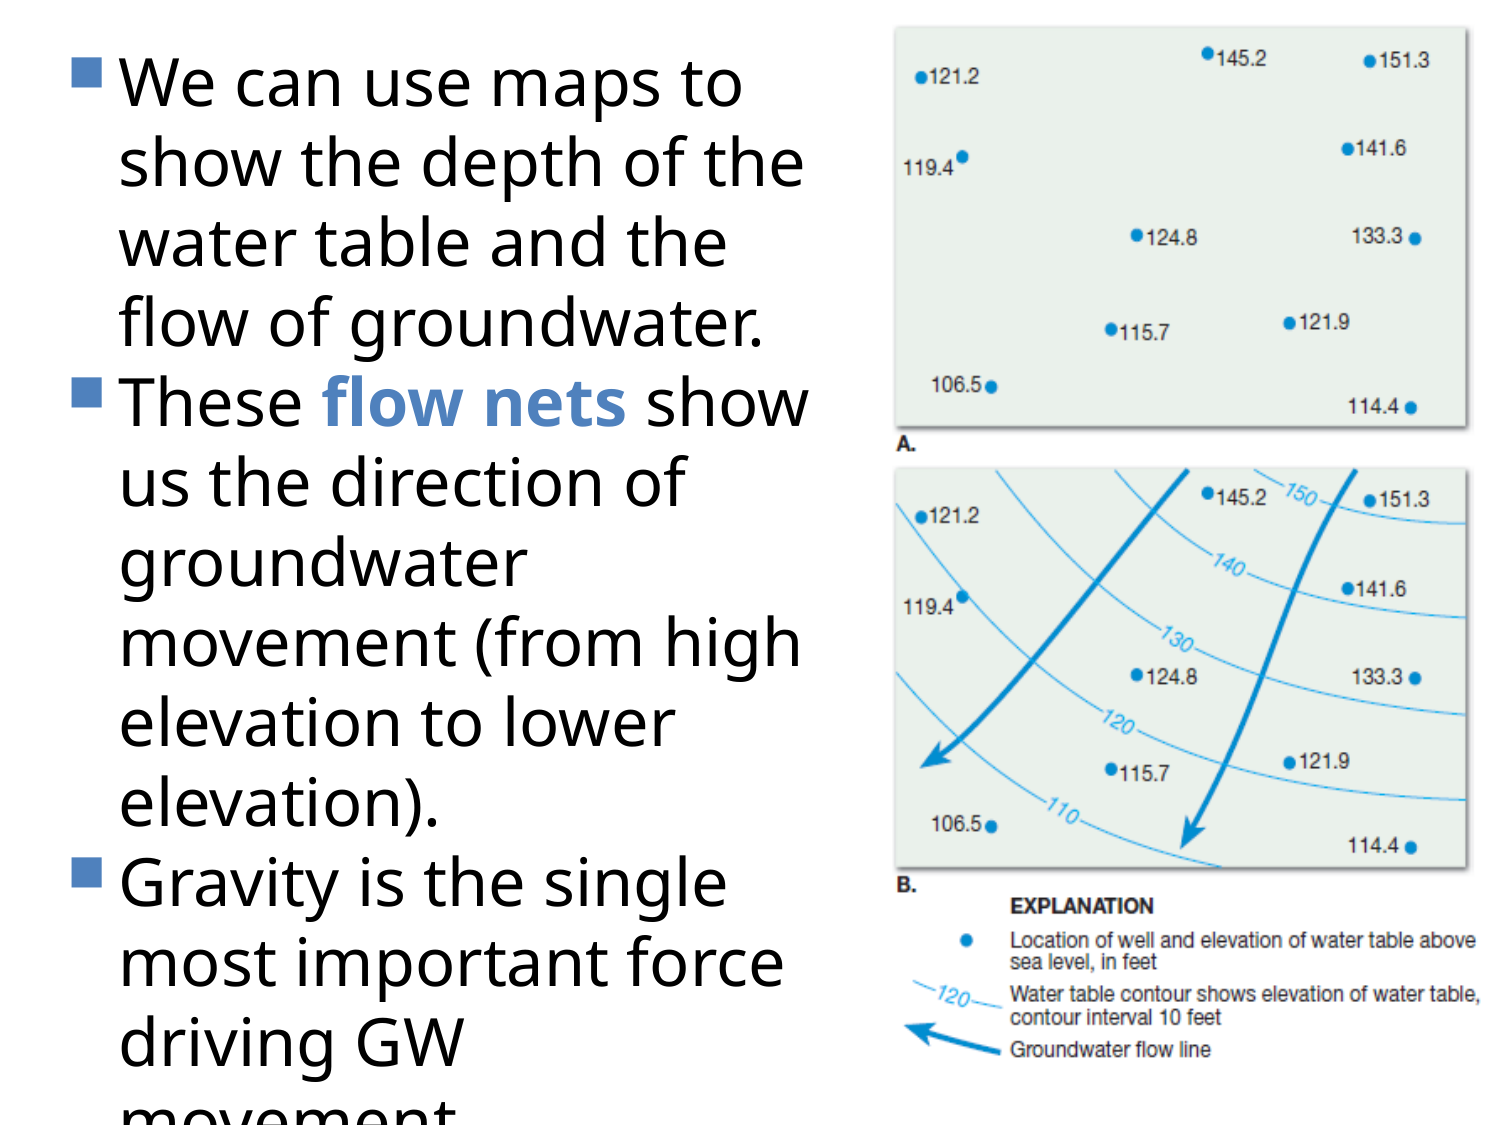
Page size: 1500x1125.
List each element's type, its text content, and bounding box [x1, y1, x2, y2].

picture [869, 12, 1488, 1088]
list We can use maps to show the depth of the water table and the flow of groundwater. These flow nets show us the direction of groundwater movement (from high elevation to lower elevation). Gravity is the single most important force driving GW movement. [37, 24, 850, 1088]
